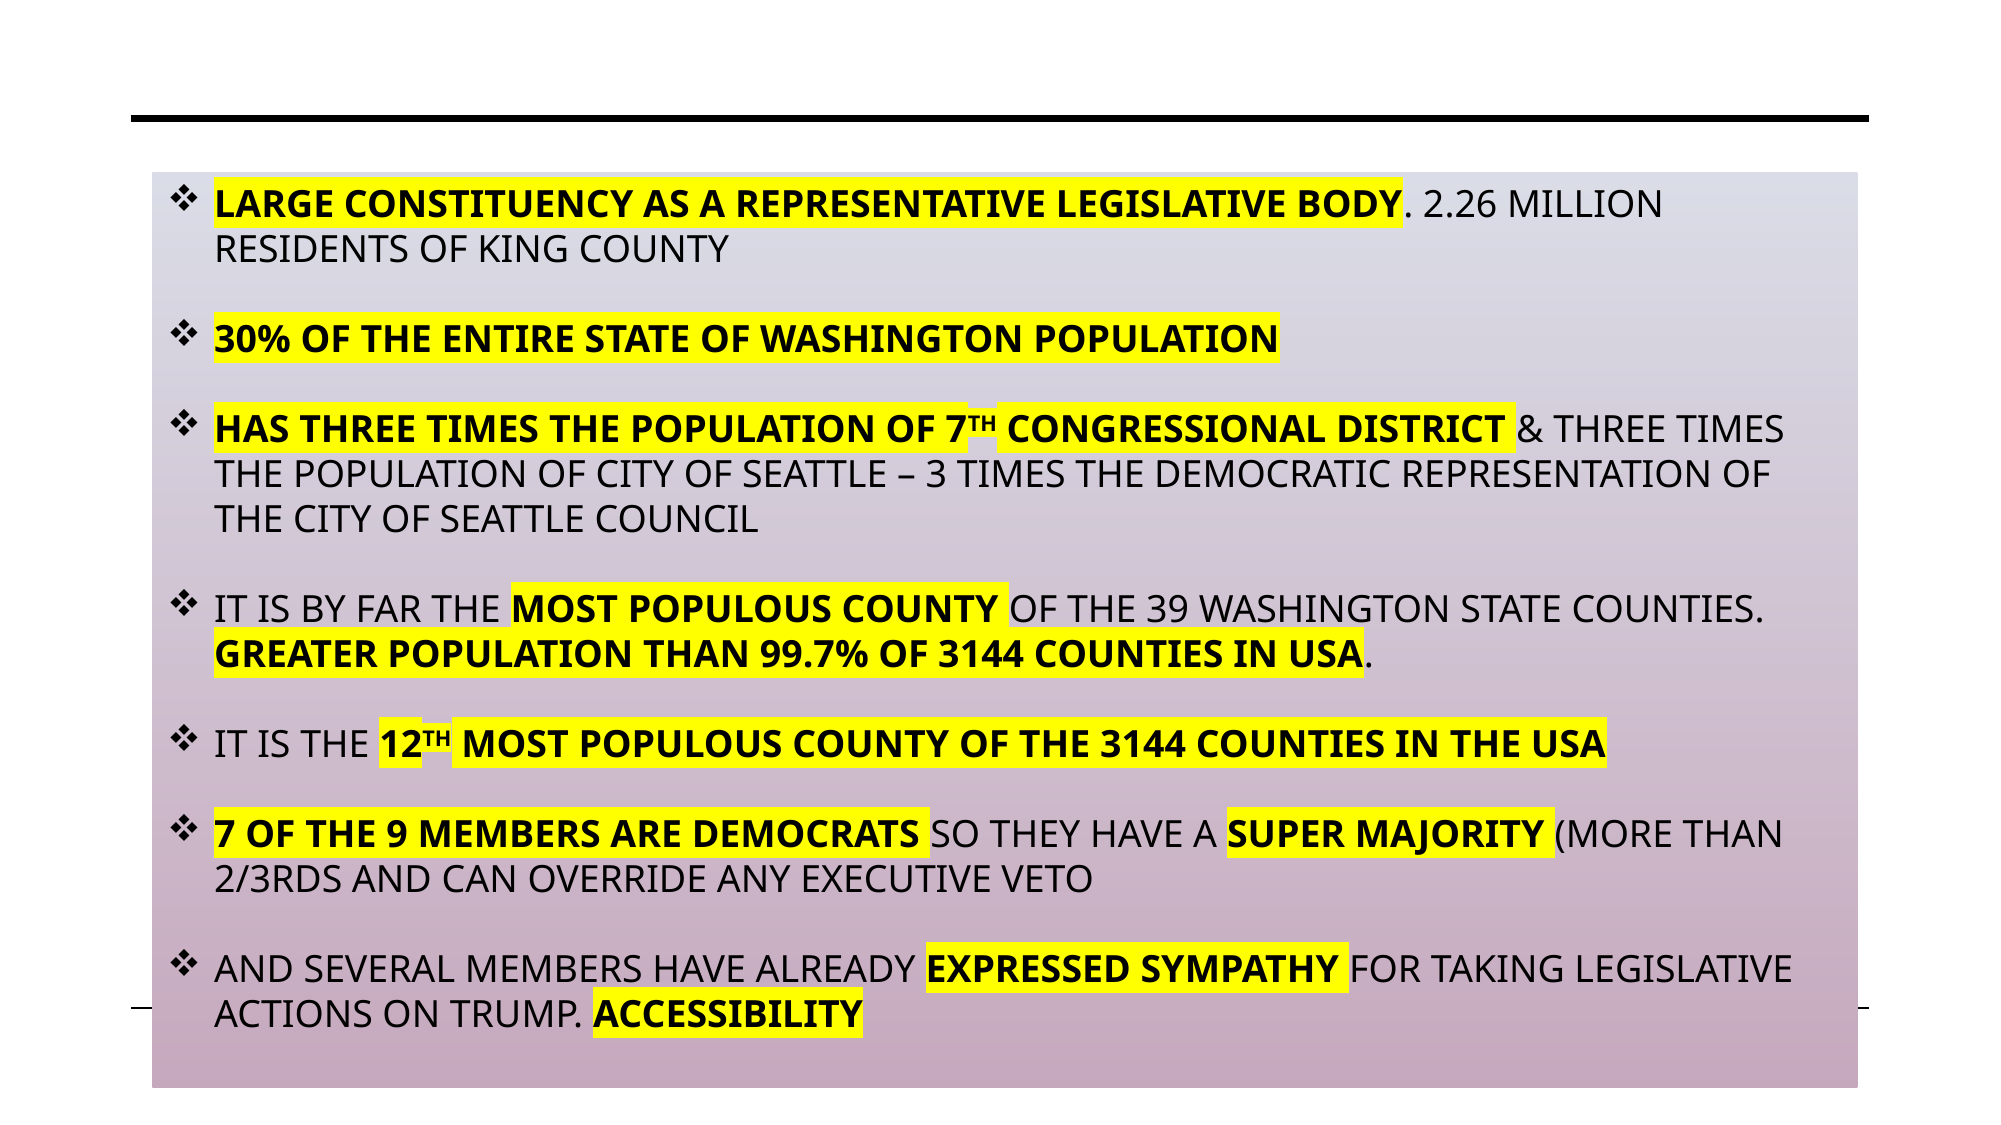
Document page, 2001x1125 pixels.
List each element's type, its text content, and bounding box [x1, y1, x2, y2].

text_box LARGE CONSTITUENCY AS A REPRESENTATIVE LEGISLATIVE BODY. 2.26 MILLION RESIDENTS OF KING COUNTY 30% OF THE ENTIRE STATE OF WASHINGTON POPULATION HAS THREE TIMES THE POPULATION OF 7TH CONGRESSIONAL DISTRICT & THREE TIMES THE POPULATION OF CITY OF SEATTLE – 3 TIMES THE DEMOCRATIC REPRESENTATION OF THE CITY OF SEATTLE COUNCIL IT IS BY FAR THE MOST POPULOUS COUNTY OF THE 39 WASHINGTON STATE COUNTIES. GREATER POPULATION THAN 99.7% OF 3144 COUNTIES IN USA. IT IS THE 12TH MOST POPULOUS COUNTY OF THE 3144 COUNTIES IN THE USA 7 OF THE 9 MEMBERS ARE DEMOCRATS SO THEY HAVE A SUPER MAJORITY (MORE THAN 2/3RDS AND CAN OVERRIDE ANY EXECUTIVE VETO AND SEVERAL MEMBERS HAVE ALREADY EXPRESSED SYMPATHY FOR TAKING LEGISLATIVE ACTIONS ON TRUMP. ACCESSIBILITY [152, 172, 1858, 1088]
